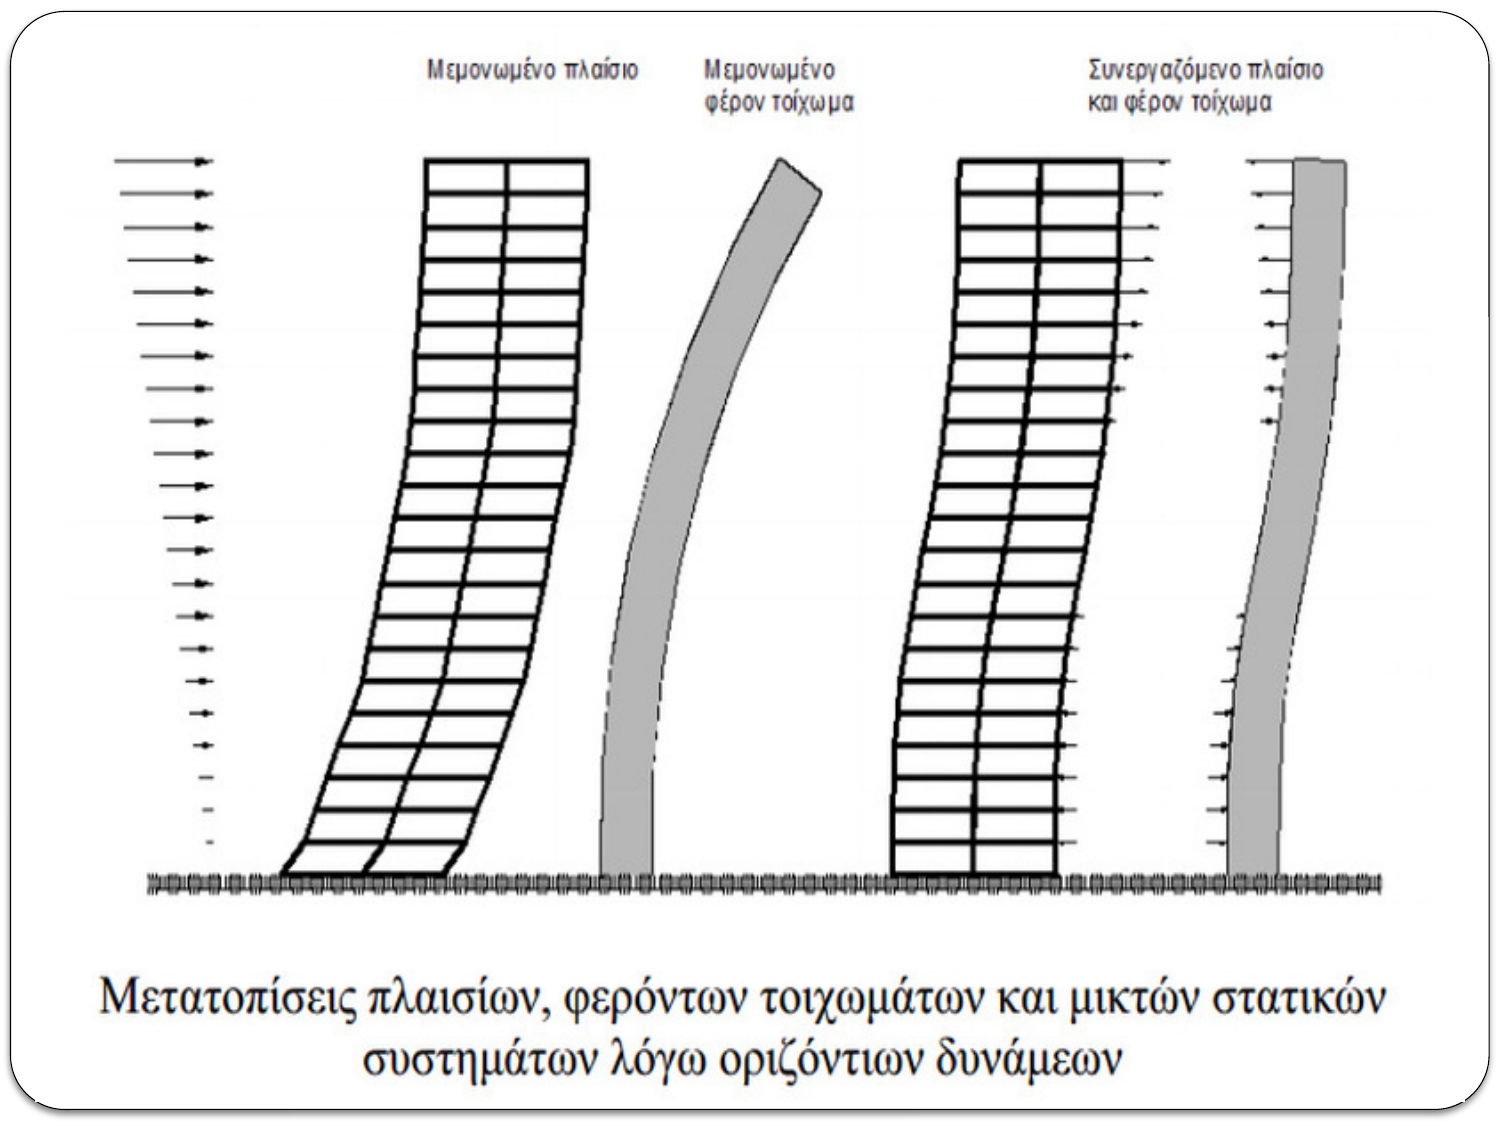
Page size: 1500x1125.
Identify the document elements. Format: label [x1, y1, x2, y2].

list [34, 23, 1466, 1102]
